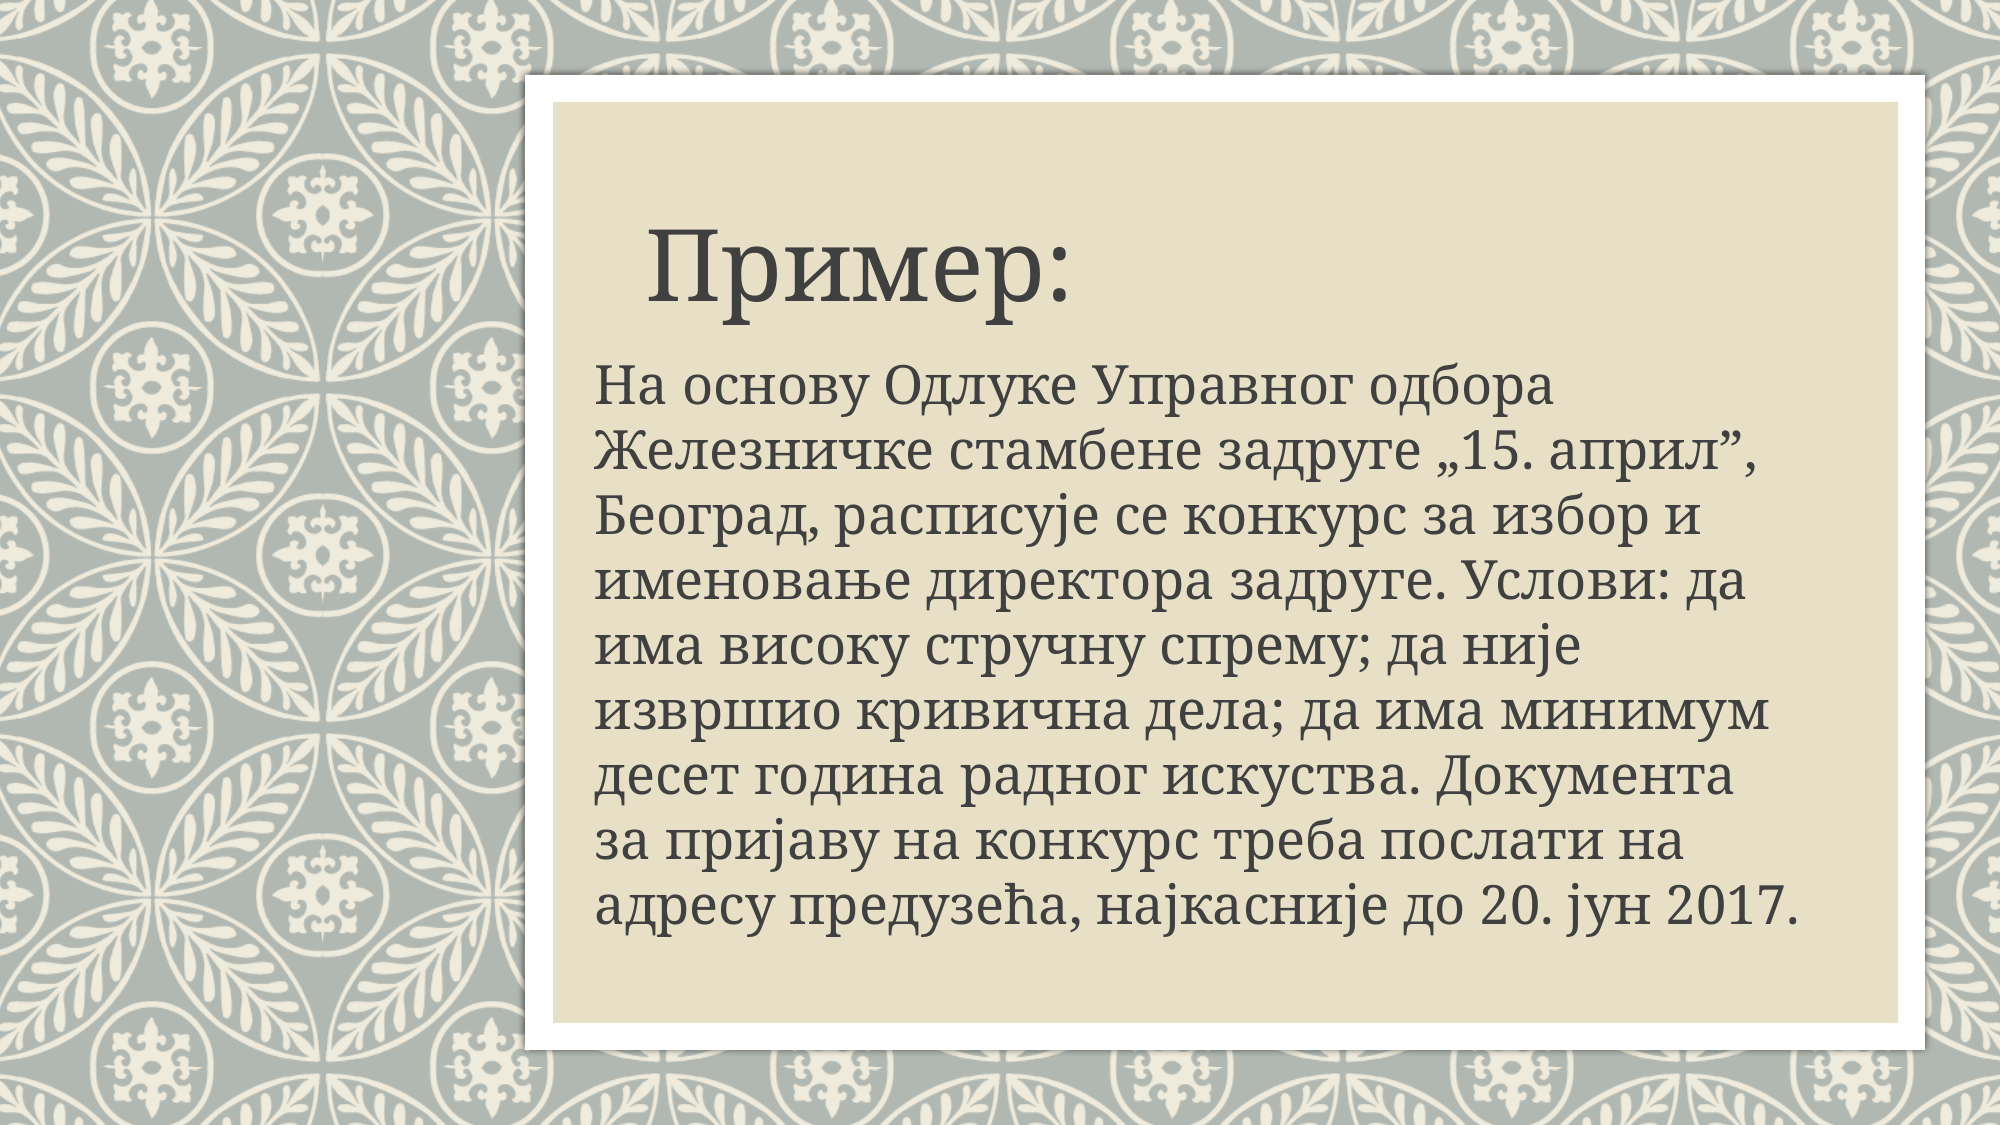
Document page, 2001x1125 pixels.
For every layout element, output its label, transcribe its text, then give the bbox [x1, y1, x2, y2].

text_box [553, 101, 1899, 1023]
text_box [0, 0, 2000, 1125]
list На основу Одлуке Управног одбора Железничке стамбене задруге „15. април”, Београд, расписује се конкурс за избор и именовање директора задруге. Услови: да има високу стручну спрему; да није извршио кривична дела; да има минимум десет година радног искуства. Документа за пријаву на конкурс треба послати на адресу предузећа, најкасније до 20. јун 2017. [580, 343, 1820, 950]
title Пример: [630, 144, 1848, 394]
text_box [525, 74, 1925, 1050]
